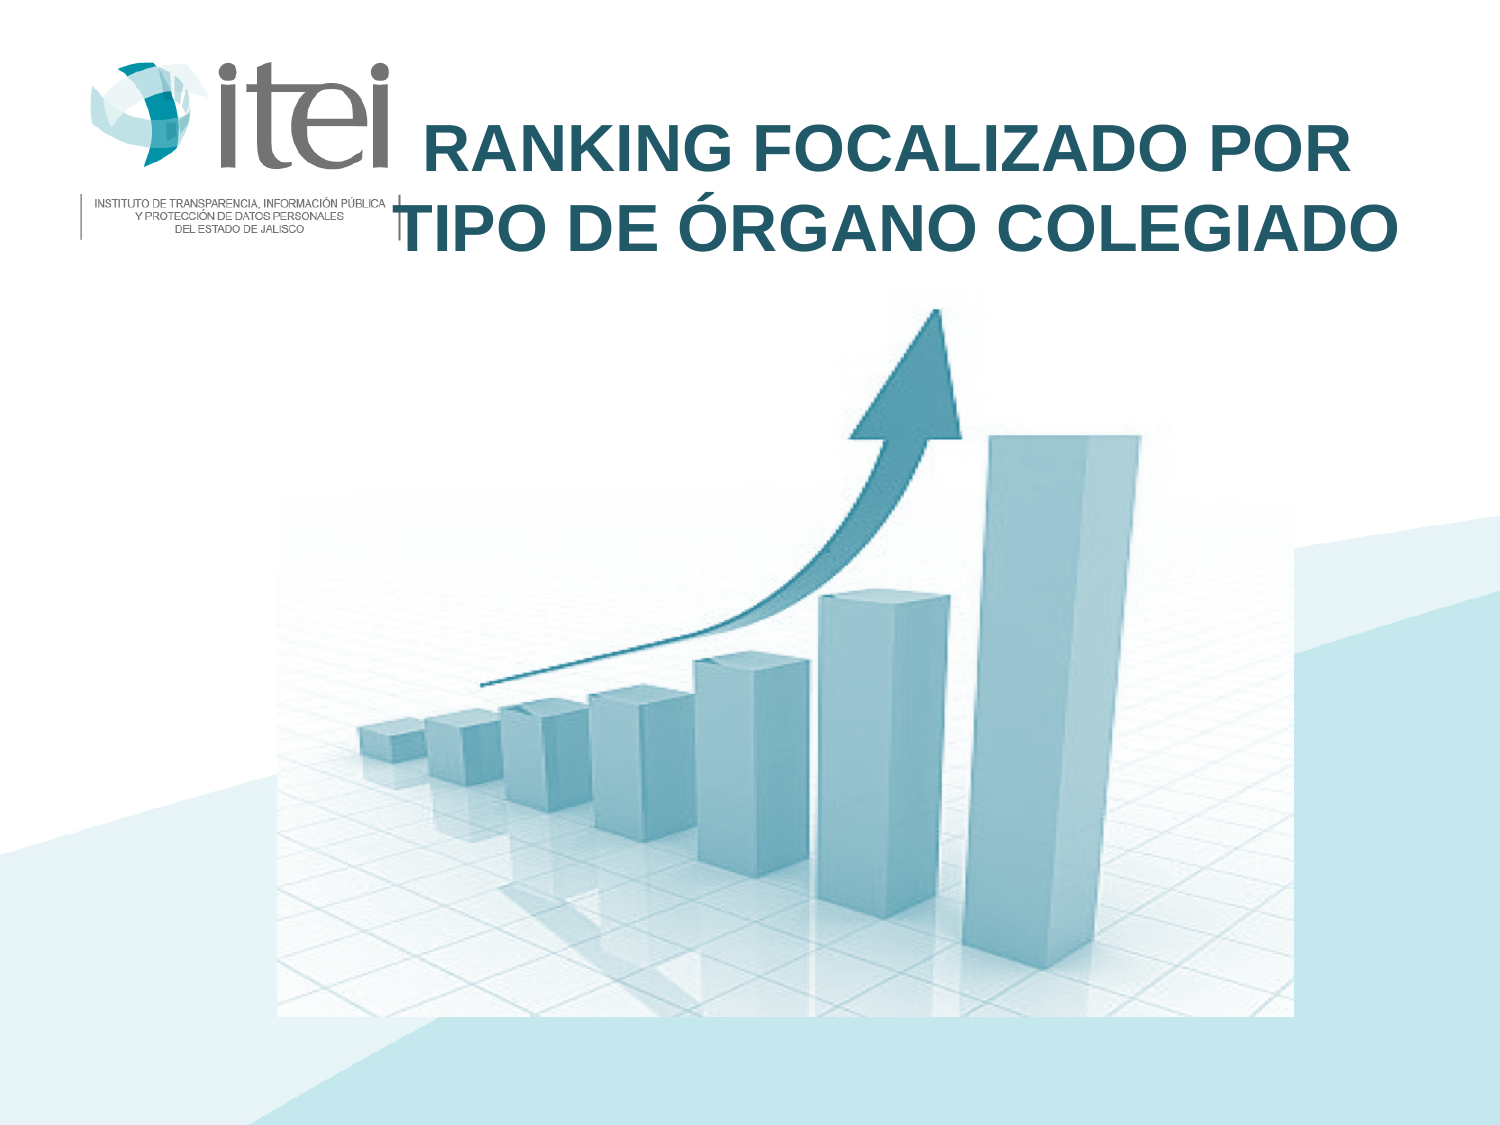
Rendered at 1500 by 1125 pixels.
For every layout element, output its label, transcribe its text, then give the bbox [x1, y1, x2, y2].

title Ranking focalizado por Tipo de Órgano Colegiado [371, 49, 1424, 320]
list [277, 290, 1294, 1017]
picture [0, 0, 1500, 1125]
